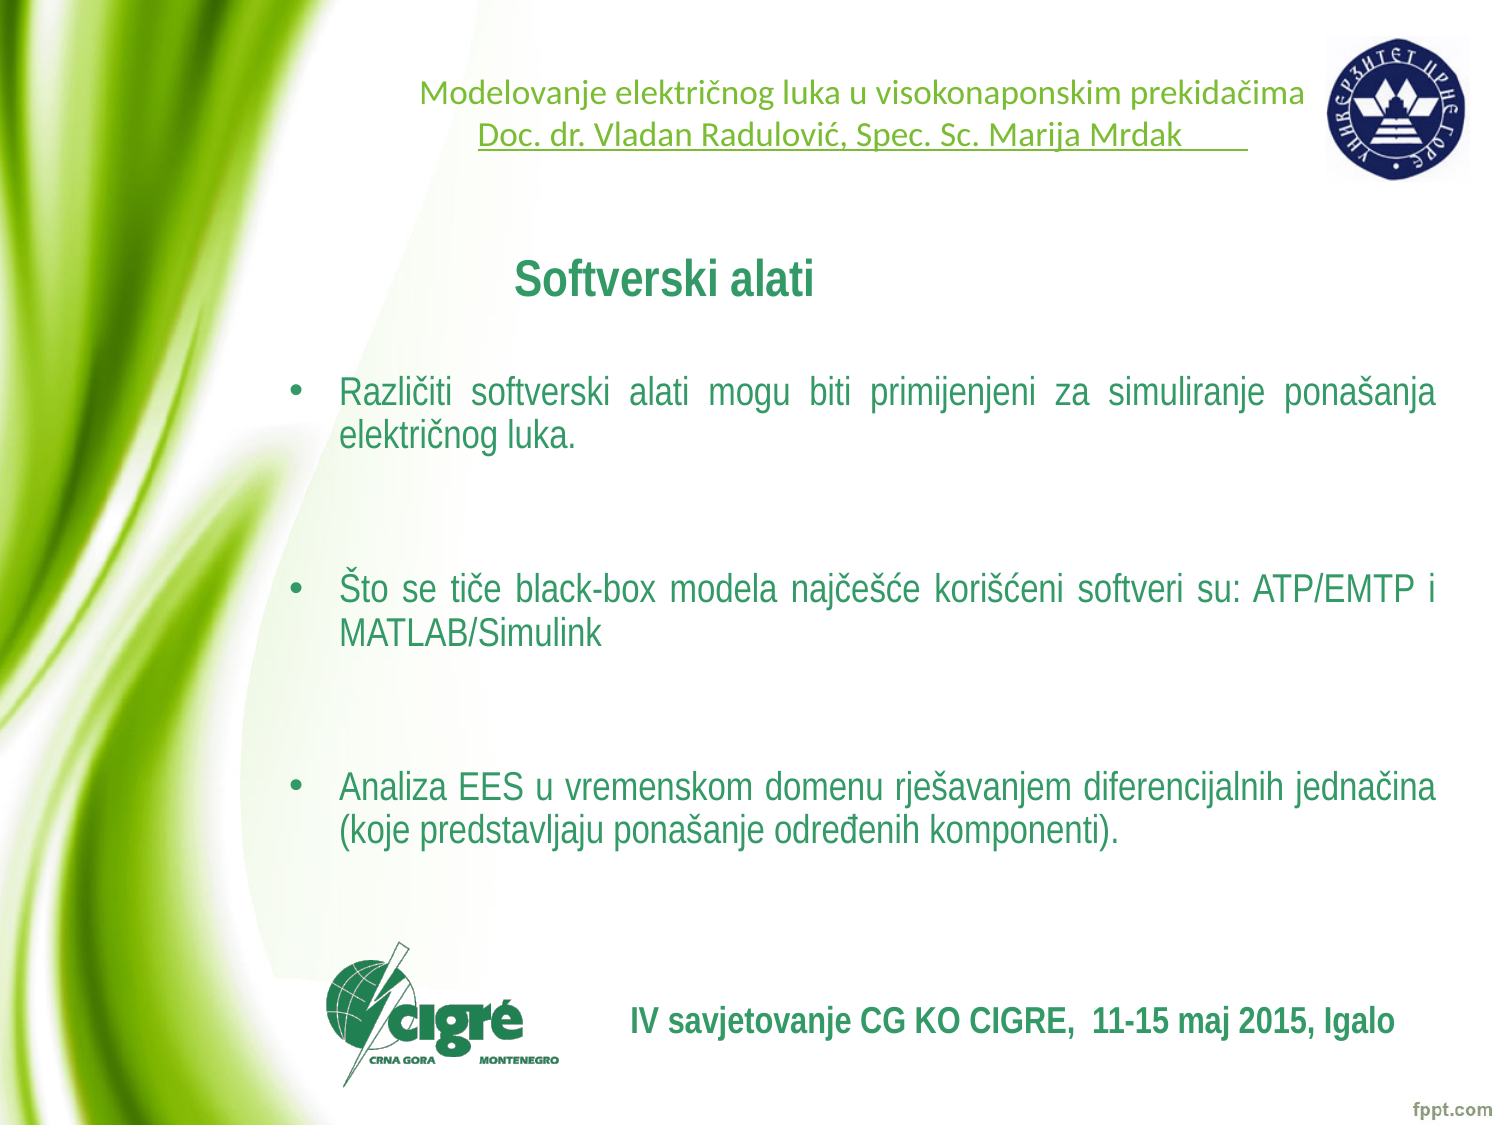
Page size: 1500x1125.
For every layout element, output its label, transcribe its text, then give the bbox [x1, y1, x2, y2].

text_box IV savjetovanje CG KO CIGRE, 11-15 maj 2015, Igalo [568, 988, 1477, 1048]
picture [0, 0, 1500, 1125]
list Softverski alati Različiti softverski alati mogu biti primijenjeni za simuliranje ponašanja električnog luka. Što se tiče black-box modela najčešće korišćeni softveri su: ATP/EMTP i MATLAB/Simulink Analiza EES u vremenskom domenu rješavanjem diferencijalnih jednačina (koje predstavljaju ponašanje određenih komponenti). [274, 236, 1452, 864]
title Modelovanje električnog luka u visokonaponskim prekidačima Doc. dr. Vladan Radulović, Spec. Sc. Marija Mrdak [399, 61, 1318, 162]
